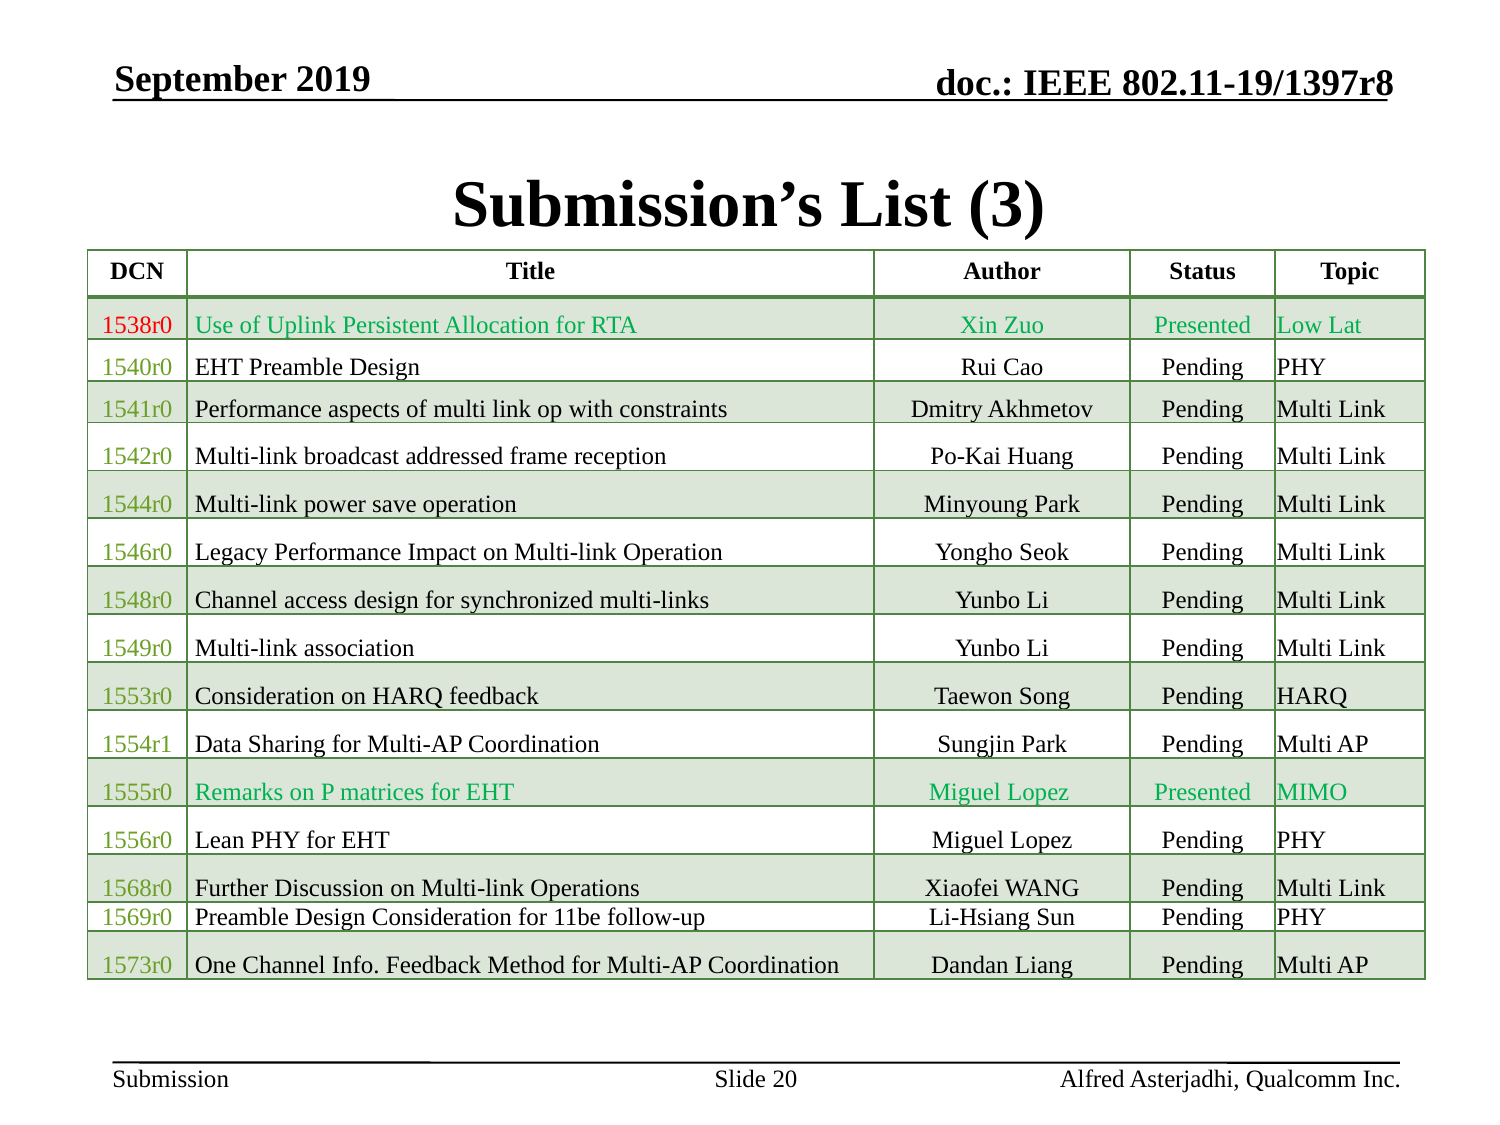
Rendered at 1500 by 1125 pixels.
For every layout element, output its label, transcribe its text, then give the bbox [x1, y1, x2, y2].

table_cell Presented [1131, 299, 1274, 338]
table_cell 1540r0 [88, 340, 186, 380]
table_header Topic [1276, 251, 1424, 295]
table_header Status [1131, 251, 1274, 295]
table_cell Multi Link [1276, 471, 1424, 517]
table_cell Sungjin Park [875, 711, 1129, 757]
table_cell Data Sharing for Multi-AP Coordination [188, 711, 873, 757]
table_cell Legacy Performance Impact on Multi-link Operation [188, 519, 873, 565]
table_cell Multi Link [1276, 855, 1424, 901]
table_cell Multi AP [1276, 932, 1424, 978]
table_cell 1548r0 [88, 567, 186, 613]
table_cell Rui Cao [875, 340, 1129, 380]
table_cell Po-Kai Huang [875, 423, 1129, 470]
table_cell 1573r0 [88, 932, 186, 978]
table_cell Presented [1131, 759, 1274, 805]
table_cell Preamble Design Consideration for 11be follow-up [188, 903, 873, 930]
table_cell Pending [1131, 423, 1274, 470]
table_cell Further Discussion on Multi-link Operations [188, 855, 873, 901]
table_cell Yunbo Li [875, 567, 1129, 613]
table_cell 1542r0 [88, 423, 186, 470]
table_cell Pending [1131, 932, 1274, 978]
table_cell Multi Link [1276, 382, 1424, 422]
table_cell 1556r0 [88, 807, 186, 853]
table_cell Multi-link association [188, 615, 873, 661]
table_cell PHY [1276, 903, 1424, 930]
table_cell Li-Hsiang Sun [875, 903, 1129, 930]
table_cell Xin Zuo [875, 299, 1129, 338]
table_cell MIMO [1276, 759, 1424, 805]
table_cell Lean PHY for EHT [188, 807, 873, 853]
table_cell Taewon Song [875, 663, 1129, 709]
table_cell One Channel Info. Feedback Method for Multi-AP Coordination [188, 932, 873, 978]
table_cell HARQ [1276, 663, 1424, 709]
table_cell Pending [1131, 663, 1274, 709]
table_cell Low Lat [1276, 299, 1424, 338]
table_cell Channel access design for synchronized multi-links [188, 567, 873, 613]
footer Alfred Asterjadhi, Qualcomm Inc. [878, 1061, 1402, 1093]
table_cell Dmitry Akhmetov [875, 382, 1129, 422]
table_cell Multi-link broadcast addressed frame reception [188, 423, 873, 470]
table_cell Pending [1131, 807, 1274, 853]
table_cell Multi Link [1276, 567, 1424, 613]
table_cell Pending [1131, 567, 1274, 613]
table_cell 1553r0 [88, 663, 186, 709]
table_cell Multi Link [1276, 423, 1424, 470]
table_cell Pending [1131, 711, 1274, 757]
table_cell Pending [1131, 382, 1274, 422]
table_cell Remarks on P matrices for EHT [188, 759, 873, 805]
table_cell Yongho Seok [875, 519, 1129, 565]
title Submission’s List (3) [112, 112, 1388, 249]
table_cell 1538r0 [88, 299, 186, 338]
table_cell Minyoung Park [875, 471, 1129, 517]
table_cell Dandan Liang [875, 932, 1129, 978]
table_cell Multi Link [1276, 615, 1424, 661]
table_cell Consideration on HARQ feedback [188, 663, 873, 709]
table_cell Pending [1131, 519, 1274, 565]
table_cell 1554r1 [88, 711, 186, 757]
table_cell Pending [1131, 615, 1274, 661]
table_cell 1569r0 [88, 903, 186, 930]
table_cell PHY [1276, 340, 1424, 380]
table_cell Xiaofei WANG [875, 855, 1129, 901]
table_cell 1568r0 [88, 855, 186, 901]
table_cell Multi AP [1276, 711, 1424, 757]
table_cell 1544r0 [88, 471, 186, 517]
table_cell Performance aspects of multi link op with constraints [188, 382, 873, 422]
table_cell Use of Uplink Persistent Allocation for RTA [188, 299, 873, 338]
table_cell Pending [1131, 855, 1274, 901]
table_header Author [875, 251, 1129, 295]
table_cell Multi-link power save operation [188, 471, 873, 517]
table_cell 1546r0 [88, 519, 186, 565]
table_cell Multi Link [1276, 519, 1424, 565]
table_cell 1549r0 [88, 615, 186, 661]
table_header DCN [88, 251, 186, 295]
table_header Title [188, 251, 873, 295]
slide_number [114, 54, 423, 100]
table_cell Pending [1131, 340, 1274, 380]
table_cell Yunbo Li [875, 615, 1129, 661]
table_cell 1555r0 [88, 759, 186, 805]
table_cell Pending [1131, 471, 1274, 517]
table_cell Pending [1131, 903, 1274, 930]
table_cell EHT Preamble Design [188, 340, 873, 380]
table_cell PHY [1276, 807, 1424, 853]
slide_number Slide 20 [712, 1061, 800, 1123]
table_cell Miguel Lopez [875, 807, 1129, 853]
table_cell Miguel Lopez [875, 759, 1129, 805]
table_cell 1541r0 [88, 382, 186, 422]
